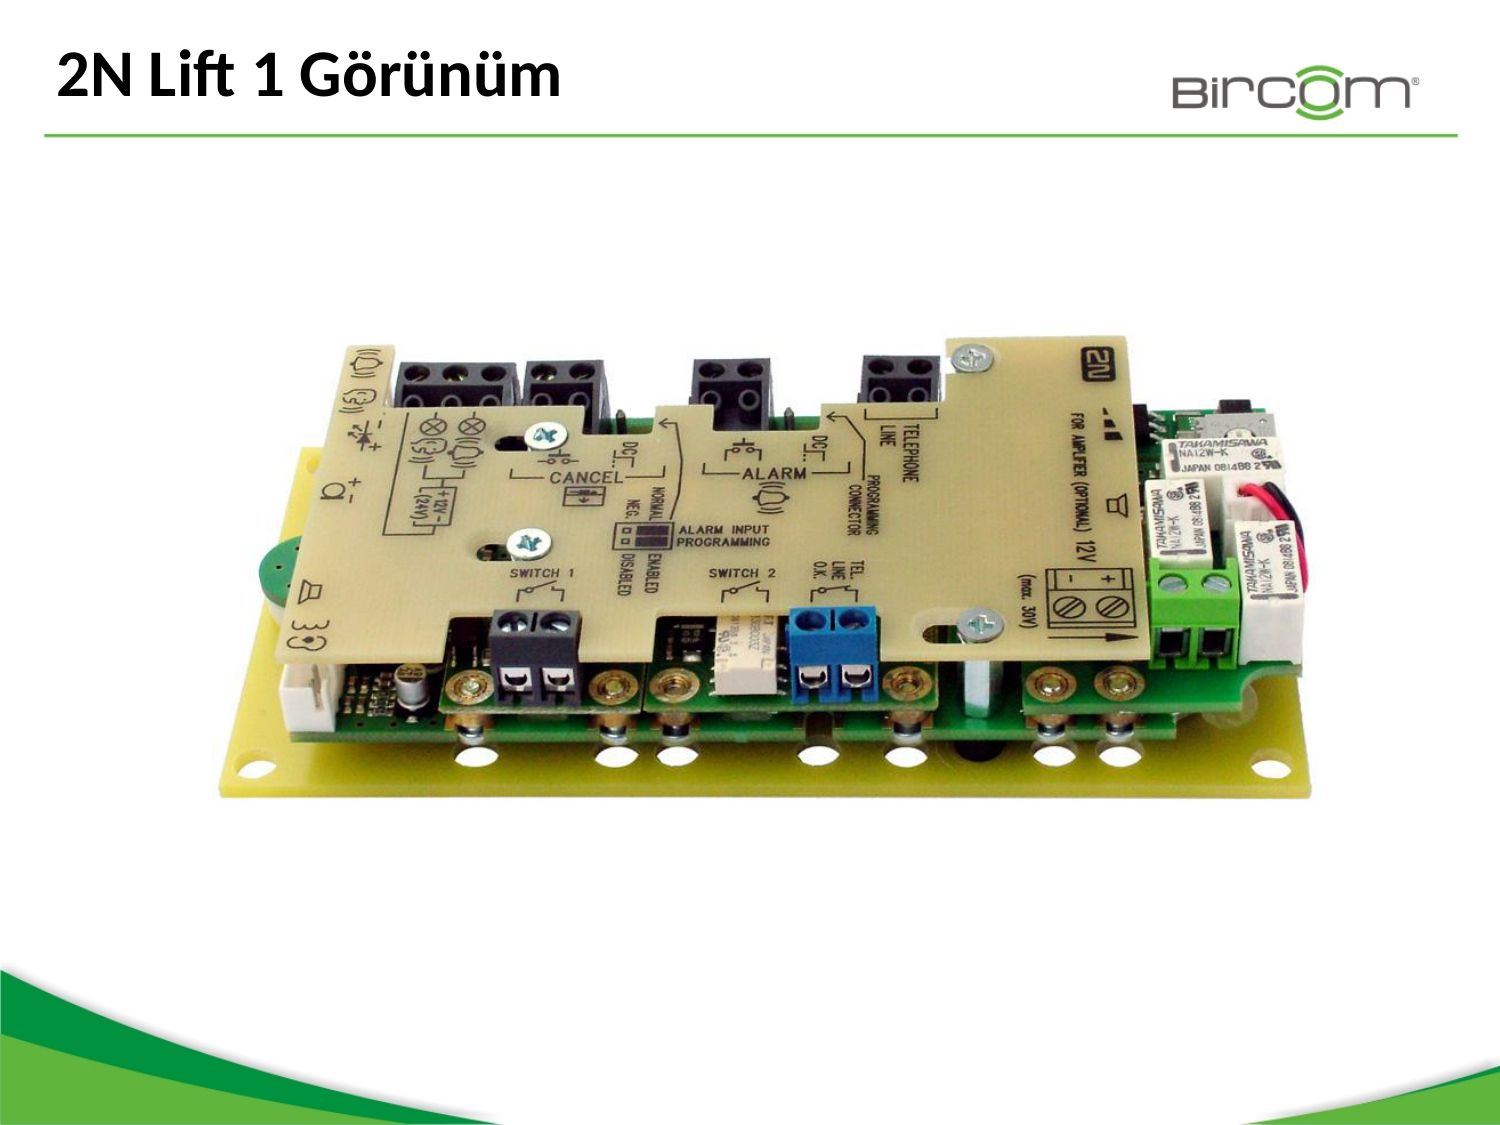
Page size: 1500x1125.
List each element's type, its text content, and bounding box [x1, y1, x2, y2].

text_box 2N Lift 1 Görünüm [41, 0, 1392, 145]
picture [0, 0, 1500, 1125]
